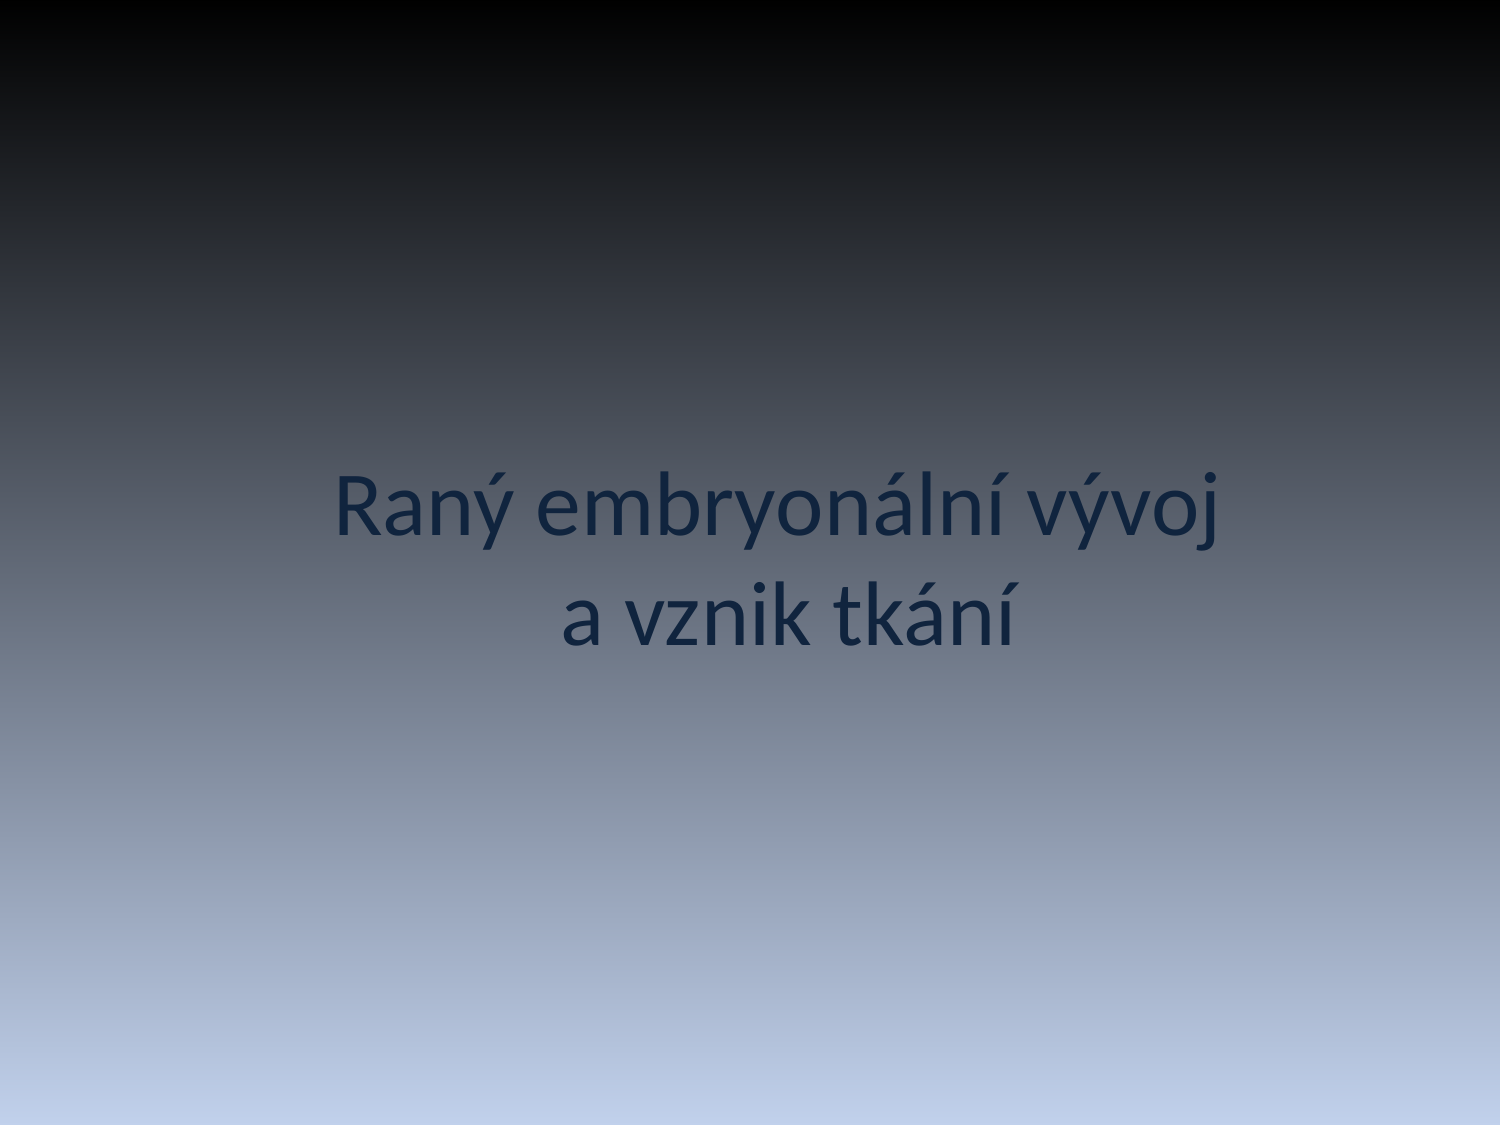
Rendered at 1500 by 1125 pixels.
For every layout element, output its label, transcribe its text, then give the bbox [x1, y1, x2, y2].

text_box Raný embryonální vývoj a vznik tkání [318, 436, 1259, 671]
